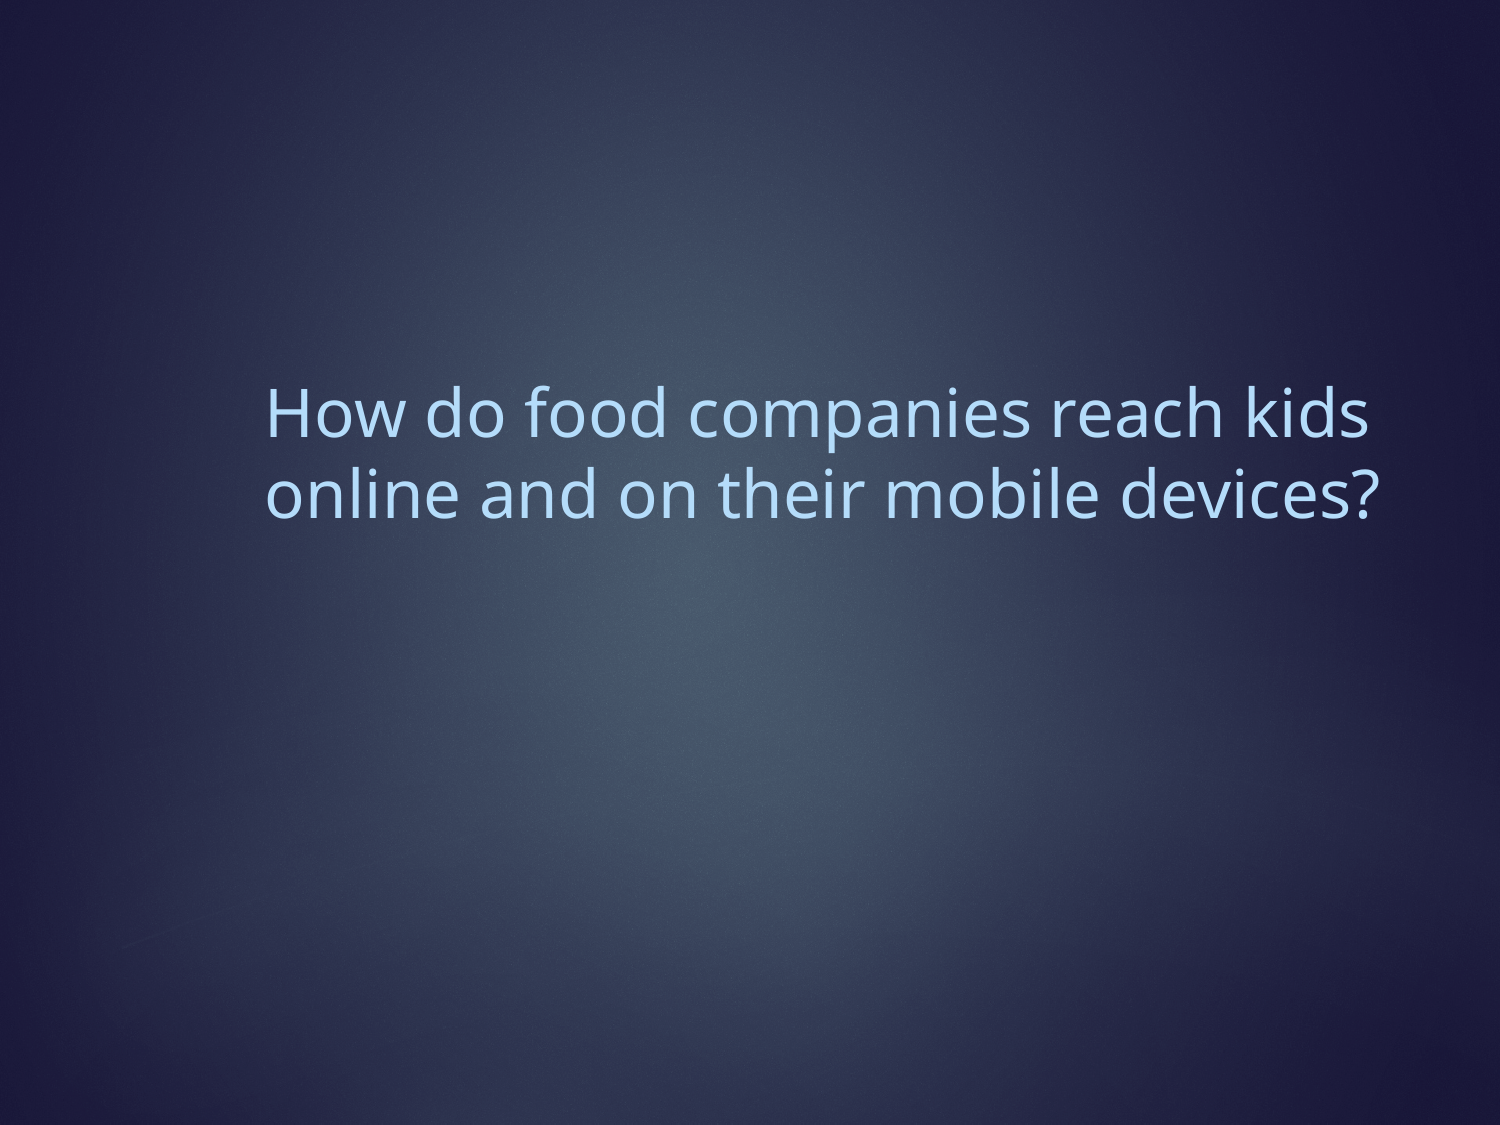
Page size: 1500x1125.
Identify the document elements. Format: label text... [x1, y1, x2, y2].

title How do food companies reach kids online and on their mobile devices? [249, 362, 1408, 593]
